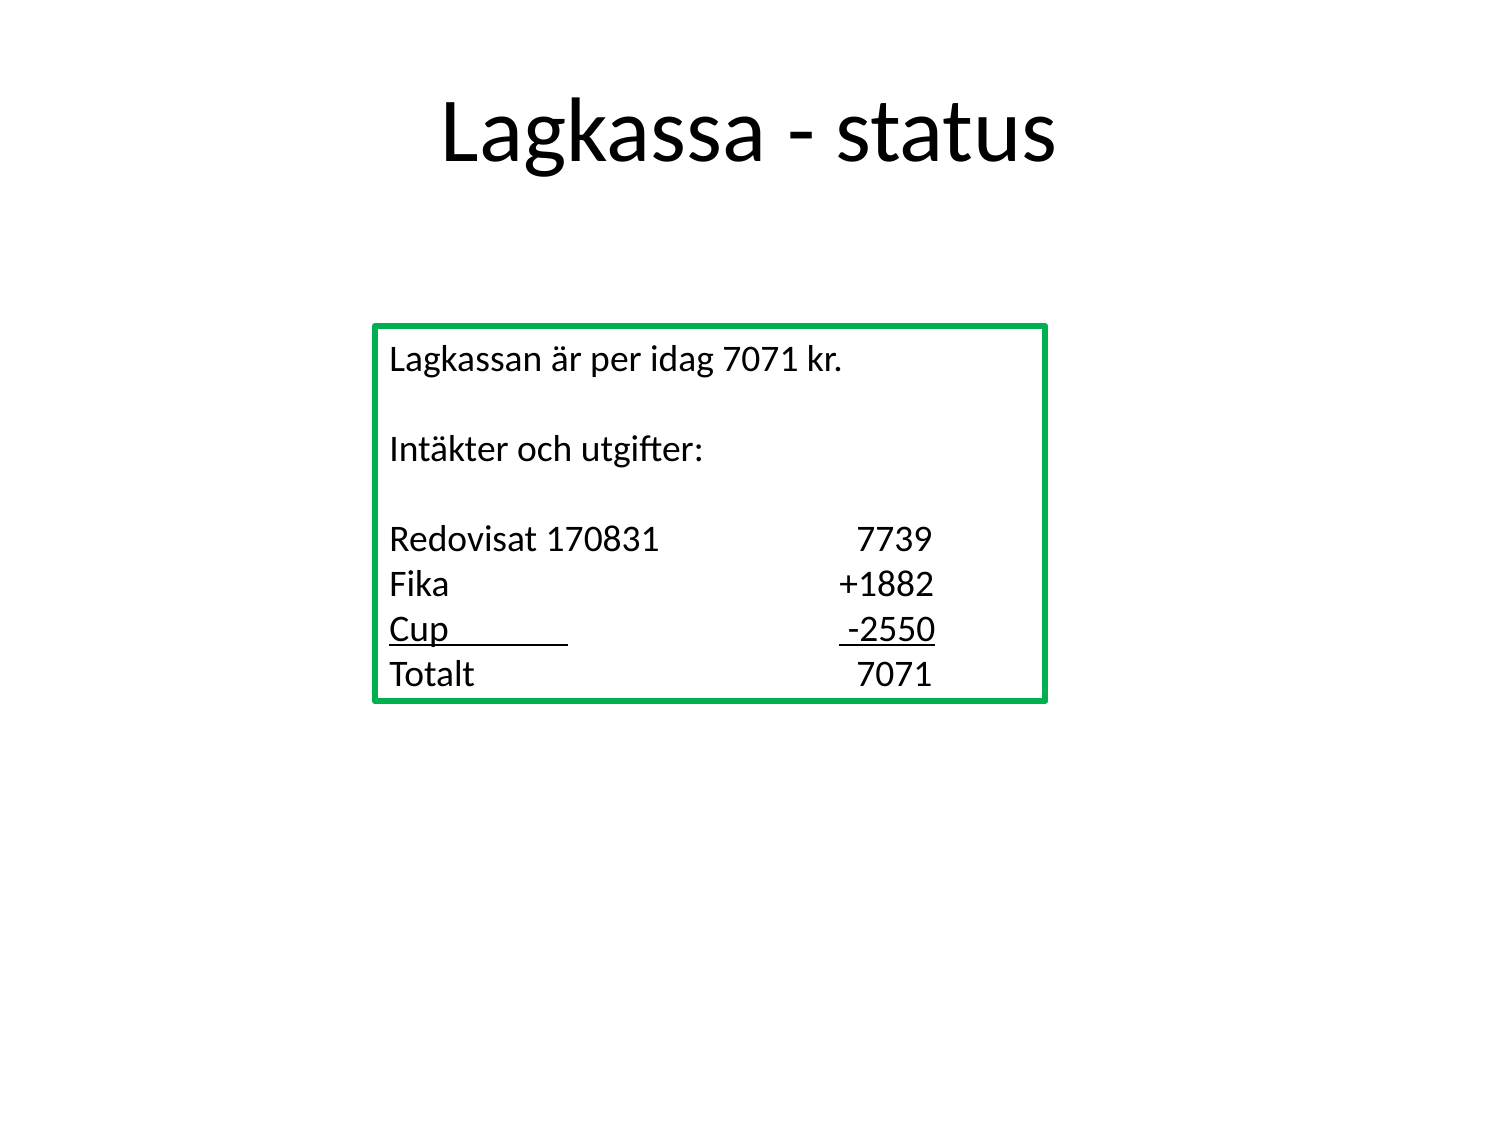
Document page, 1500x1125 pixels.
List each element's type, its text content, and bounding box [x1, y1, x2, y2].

title Lagkassa - status [74, 30, 1425, 219]
text_box Lagkassan är per idag 7071 kr. Intäkter och utgifter: Redovisat 170831 7739 Fika +1882 Cup -2550 Totalt 7071 [374, 326, 1046, 701]
